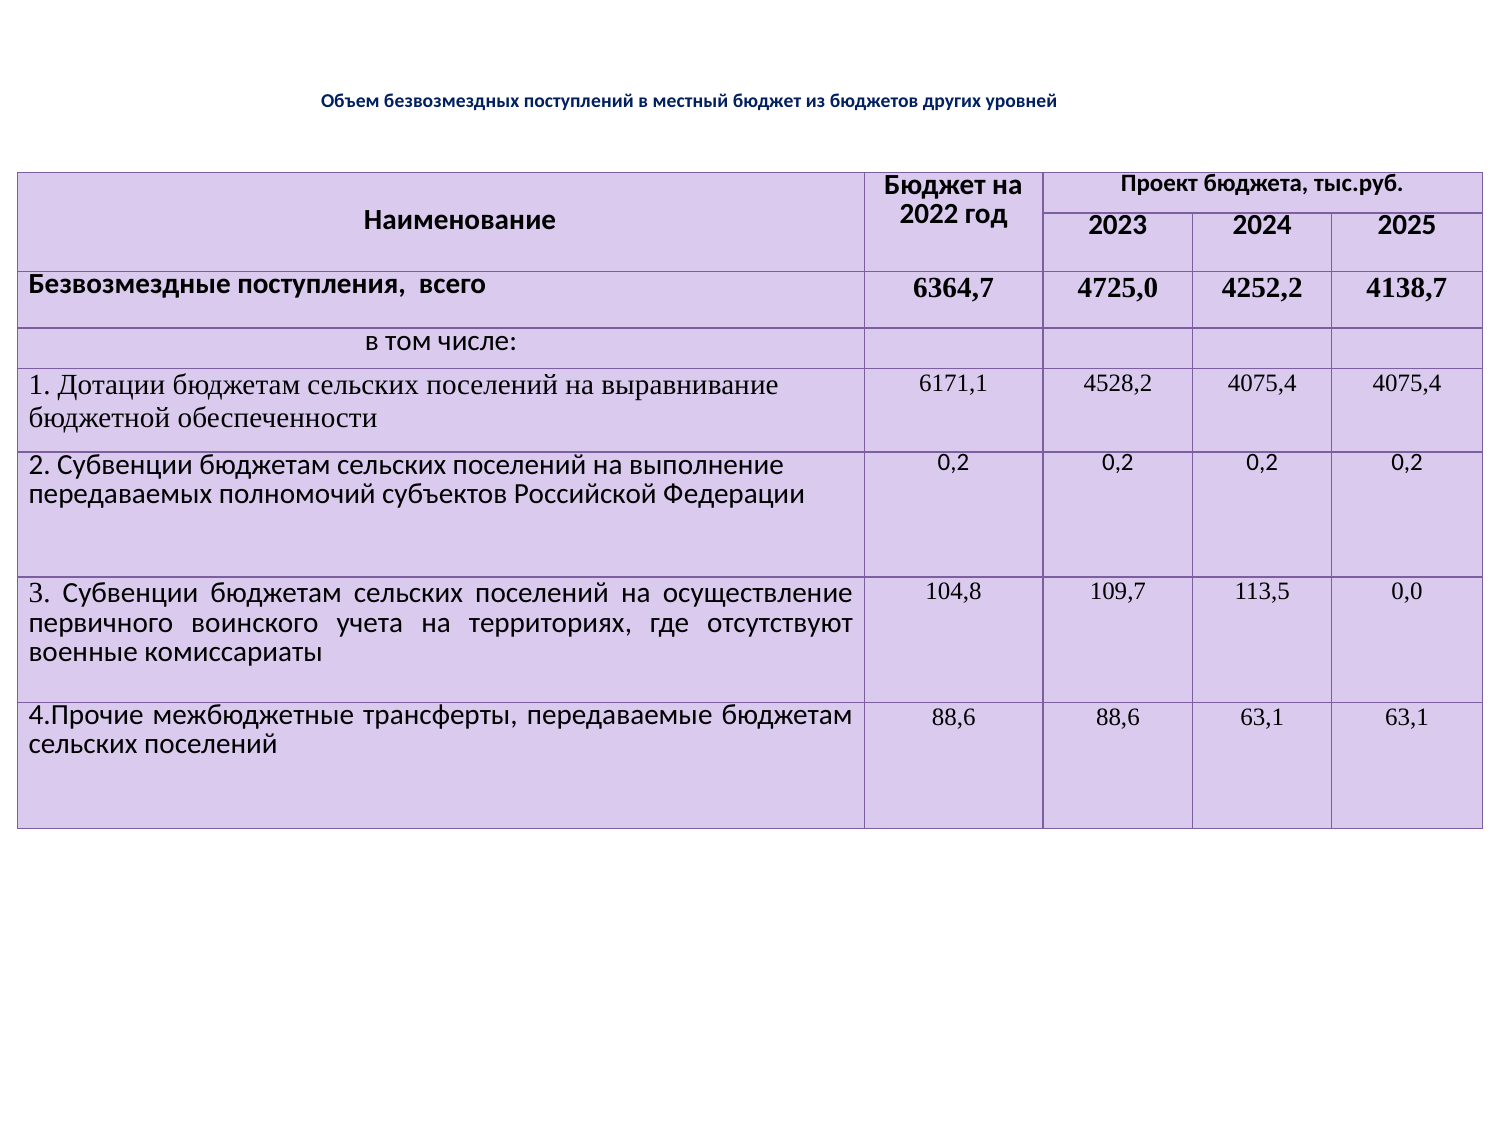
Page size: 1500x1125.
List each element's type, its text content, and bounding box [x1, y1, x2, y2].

title Объем безвозмездных поступлений в местный бюджет из бюджетов других уровней [14, 30, 1365, 183]
table_cell 2. Субвенции бюджетам сельских поселений на выполнение передаваемых полномочий субъектов Российской Федерации [18, 453, 864, 576]
table_cell 4.Прочие межбюджетные трансферты, передаваемые бюджетам сельских поселений [18, 703, 864, 828]
table_cell 0,2 [865, 453, 1042, 576]
table_cell 3. Субвенции бюджетам сельских поселений на осуществление первичного воинского учета на территориях, где отсутствуют военные комиссариаты [18, 578, 864, 702]
table_header Проект бюджета, тыс.руб. [1044, 173, 1482, 212]
table_cell 88,6 [865, 703, 1042, 828]
table_cell 88,6 [1044, 703, 1192, 828]
table_cell 0,2 [1332, 453, 1482, 576]
table_cell 6171,1 [865, 369, 1042, 451]
table_cell [865, 329, 1042, 368]
table_cell 63,1 [1332, 703, 1482, 828]
table_cell 113,5 [1193, 578, 1331, 702]
table_cell в том числе: [18, 329, 864, 368]
table_cell 104,8 [865, 578, 1042, 702]
table_cell [1193, 329, 1331, 368]
table_cell 4138,7 [1332, 272, 1482, 327]
table_cell [1044, 329, 1192, 368]
table_cell 1. Дотации бюджетам сельских поселений на выравнивание бюджетной обеспеченности [18, 369, 864, 451]
table_cell 4252,2 [1193, 272, 1331, 327]
table_cell 4528,2 [1044, 369, 1192, 451]
table_cell 0,2 [1044, 453, 1192, 576]
table_cell 109,7 [1044, 578, 1192, 702]
table_cell 4075,4 [1193, 369, 1331, 451]
table_cell 4725,0 [1044, 272, 1192, 327]
table_cell 0,0 [1332, 578, 1482, 702]
table_cell 2025 [1332, 214, 1482, 271]
table_cell 6364,7 [865, 272, 1042, 327]
table_cell 2024 [1193, 214, 1331, 271]
table_cell 63,1 [1193, 703, 1331, 828]
table_cell Безвозмездные поступления, всего [18, 272, 864, 327]
table_cell 4075,4 [1332, 369, 1482, 451]
table_header Бюджет на 2022 год [865, 173, 1042, 271]
table_cell 2023 [1044, 214, 1192, 271]
table_cell 0,2 [1193, 453, 1331, 576]
table_header Наименование [18, 173, 864, 271]
table_cell [1332, 329, 1482, 368]
